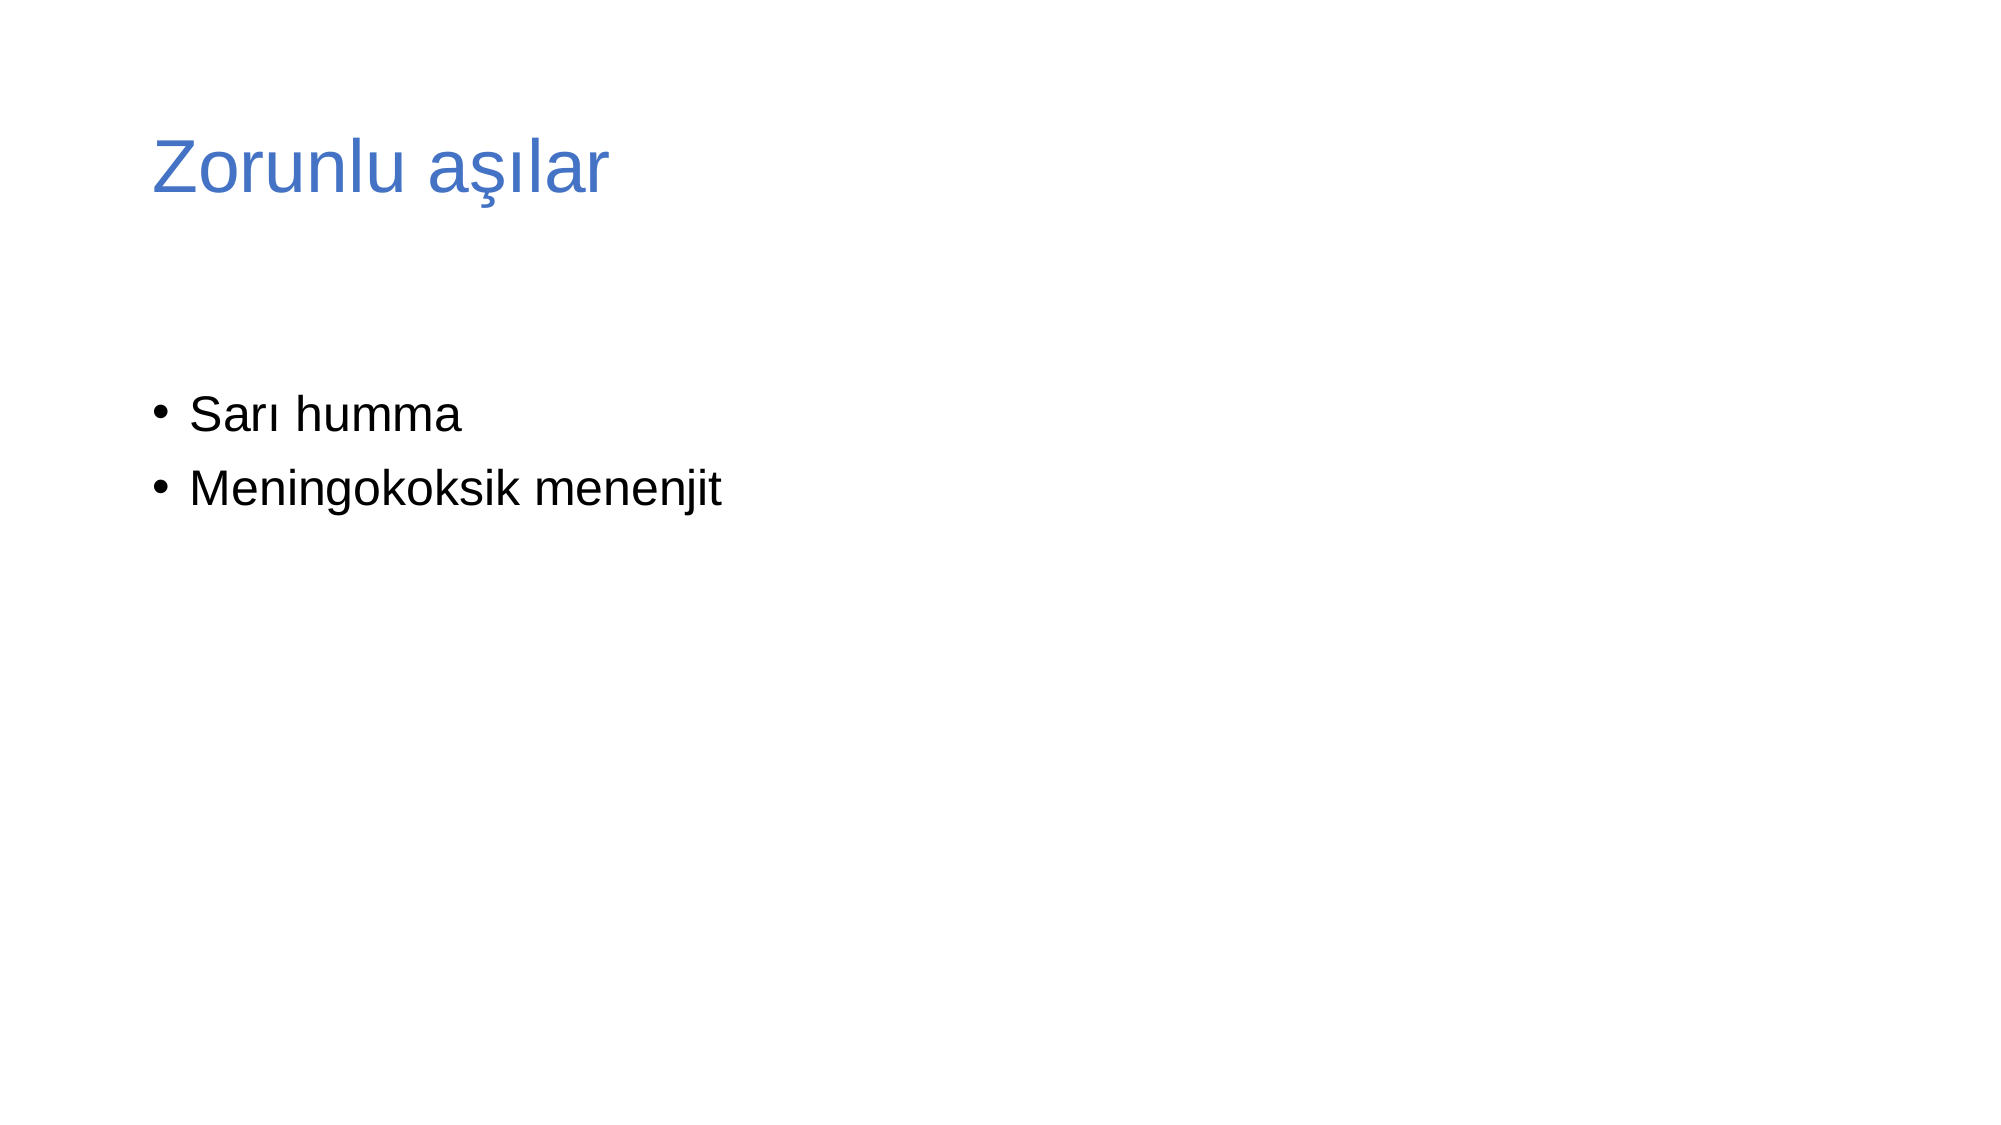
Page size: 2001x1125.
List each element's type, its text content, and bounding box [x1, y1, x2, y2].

title Zorunlu aşılar [137, 59, 1863, 278]
list Sarı humma Meningokoksik menenjit [137, 299, 1863, 1014]
